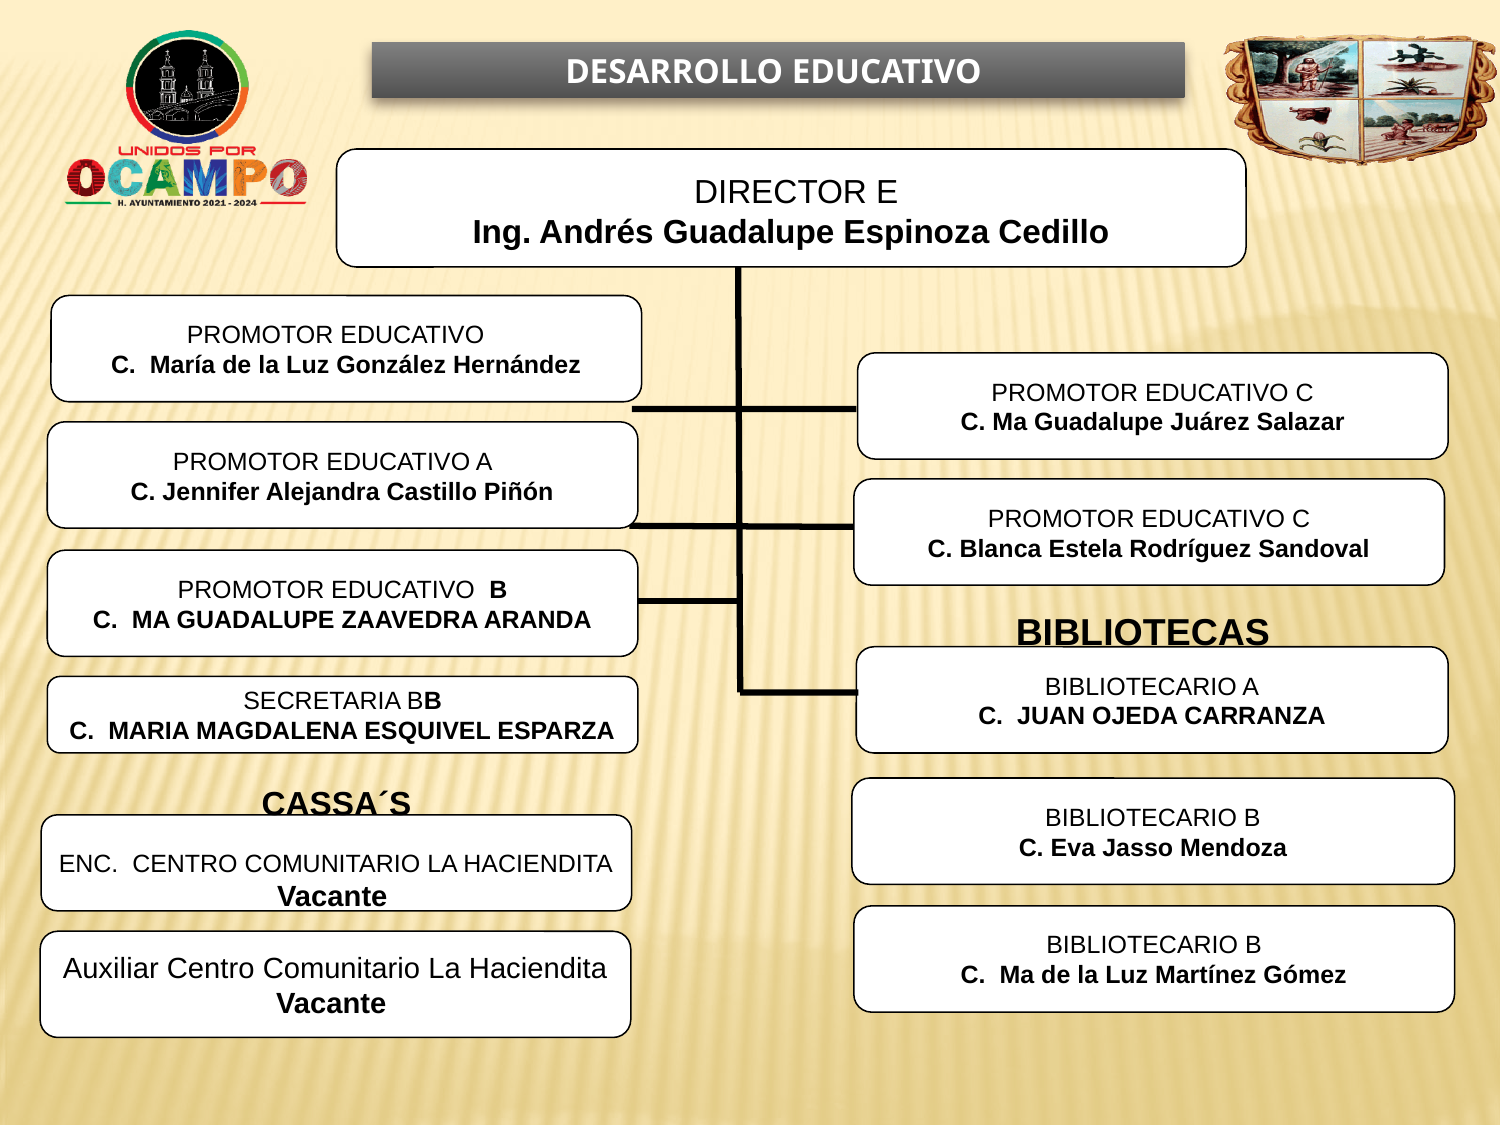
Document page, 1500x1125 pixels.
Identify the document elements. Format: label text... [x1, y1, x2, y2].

text_box ENC. CENTRO COMUNITARIO LA HACIENDITA Vacante [41, 814, 632, 911]
text_box CASSA´S [246, 774, 427, 830]
text_box PROMOTOR EDUCATIVO B C. MA GUADALUPE ZAAVEDRA ARANDA [47, 550, 638, 657]
text_box SECRETARIA BB C. MARIA MAGDALENA ESQUIVEL ESPARZA [47, 676, 638, 753]
text_box BIBLIOTECARIO B C. Ma de la Luz Martínez Gómez [853, 905, 1455, 1013]
text_box Auxiliar Centro Comunitario La Haciendita Vacante [40, 931, 631, 1038]
text_box PROMOTOR EDUCATIVO C C. Blanca Estela Rodríguez Sandoval [853, 478, 1445, 586]
text_box DESARROLLO EDUCATIVO [371, 42, 1185, 98]
text_box BIBLIOTECARIO A C. JUAN OJEDA CARRANZA [856, 646, 1449, 754]
text_box PROMOTOR EDUCATIVO C. María de la Luz González Hernández [50, 295, 642, 402]
text_box PROMOTOR EDUCATIVO A C. Jennifer Alejandra Castillo Piñón [47, 421, 638, 529]
text_box PROMOTOR EDUCATIVO C C. Ma Guadalupe Juárez Salazar [857, 352, 1449, 460]
text_box DIRECTOR E Ing. Andrés Guadalupe Espinoza Cedillo [336, 148, 1247, 267]
text_box BIBLIOTECAS [994, 600, 1292, 661]
picture [1222, 30, 1500, 171]
picture [64, 30, 308, 206]
text_box BIBLIOTECARIO B C. Eva Jasso Mendoza [851, 777, 1455, 885]
